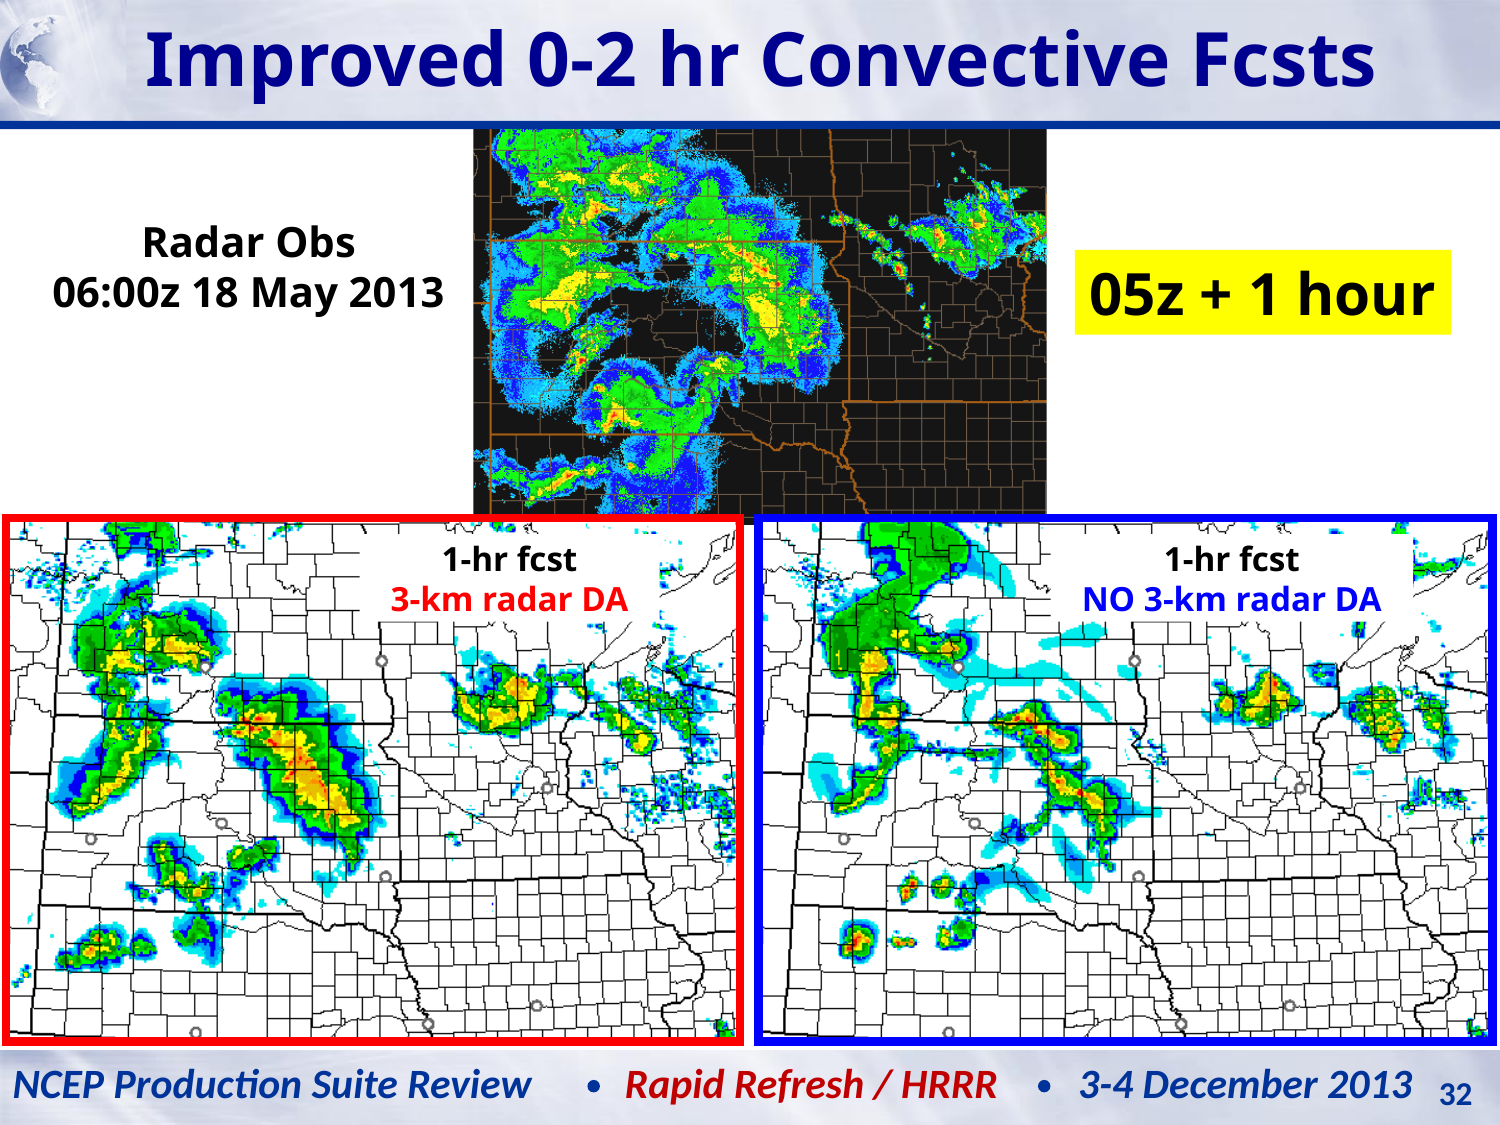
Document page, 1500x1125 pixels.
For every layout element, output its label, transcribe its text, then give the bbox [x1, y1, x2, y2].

picture [0, 1049, 1500, 1125]
text_box 05z + 1 hour [1074, 249, 1451, 335]
text_box Radar Obs 06:00z 18 May 2013 [0, 196, 467, 335]
picture [0, 0, 1500, 1038]
